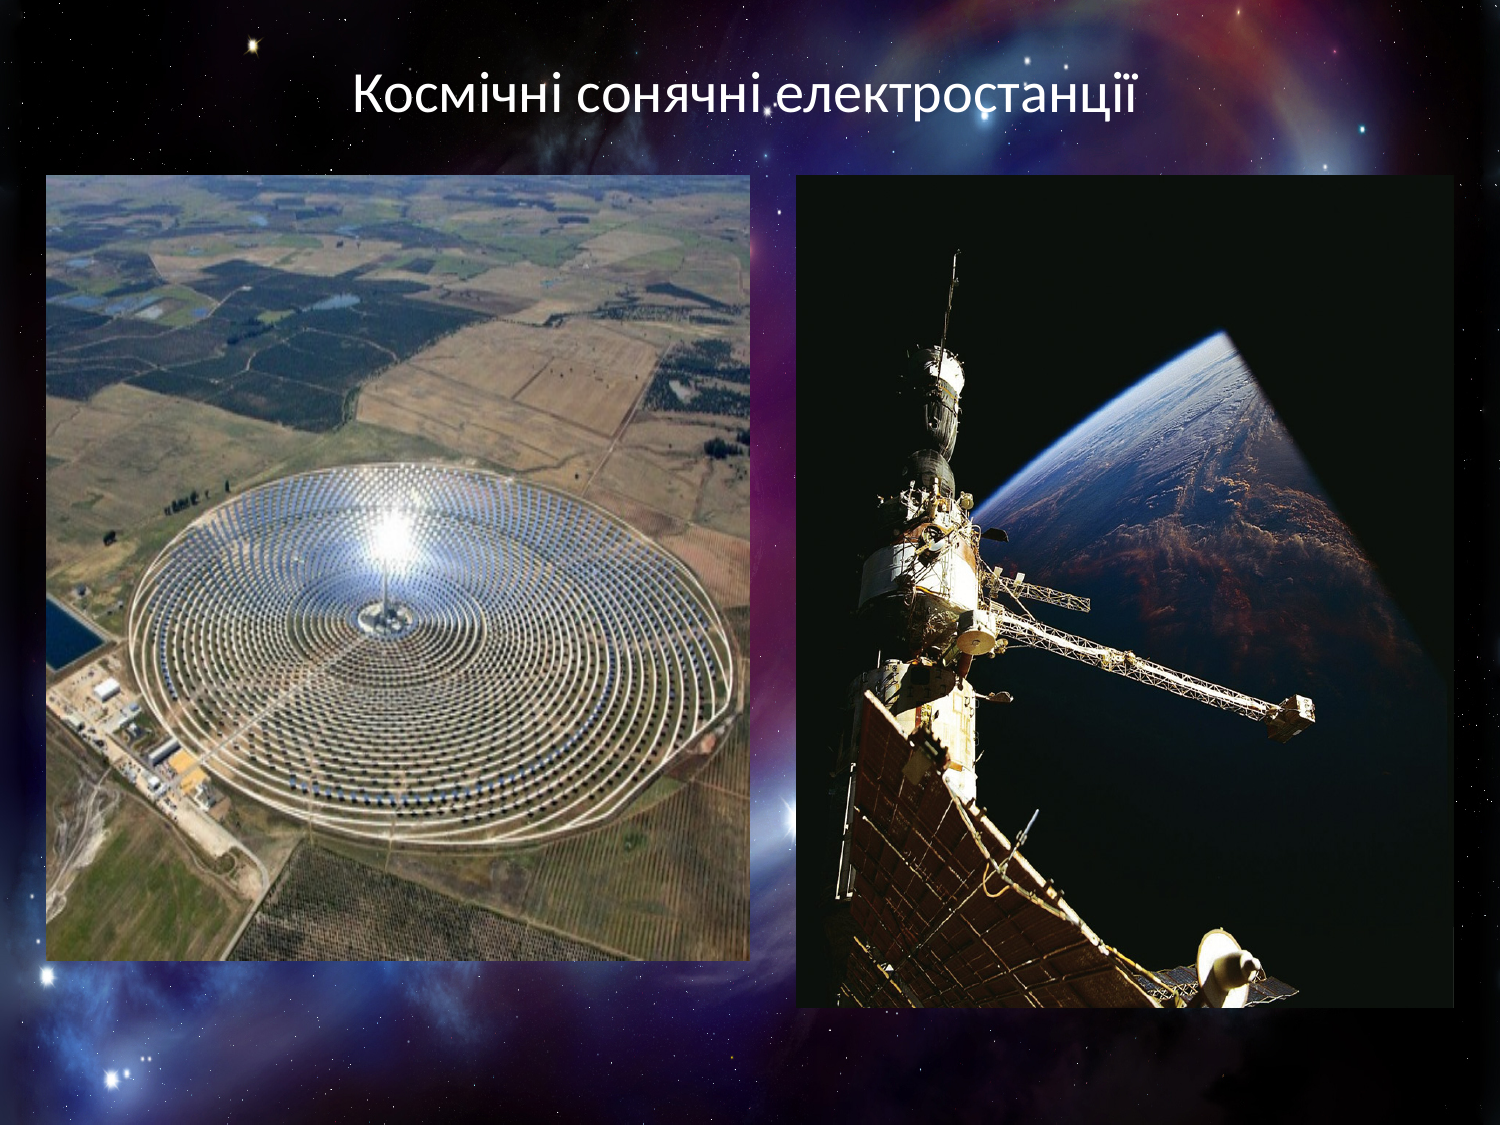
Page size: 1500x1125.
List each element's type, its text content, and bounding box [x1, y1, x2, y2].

list Космічні сонячні електростанції [58, 46, 1432, 1067]
picture [0, 0, 1500, 1125]
